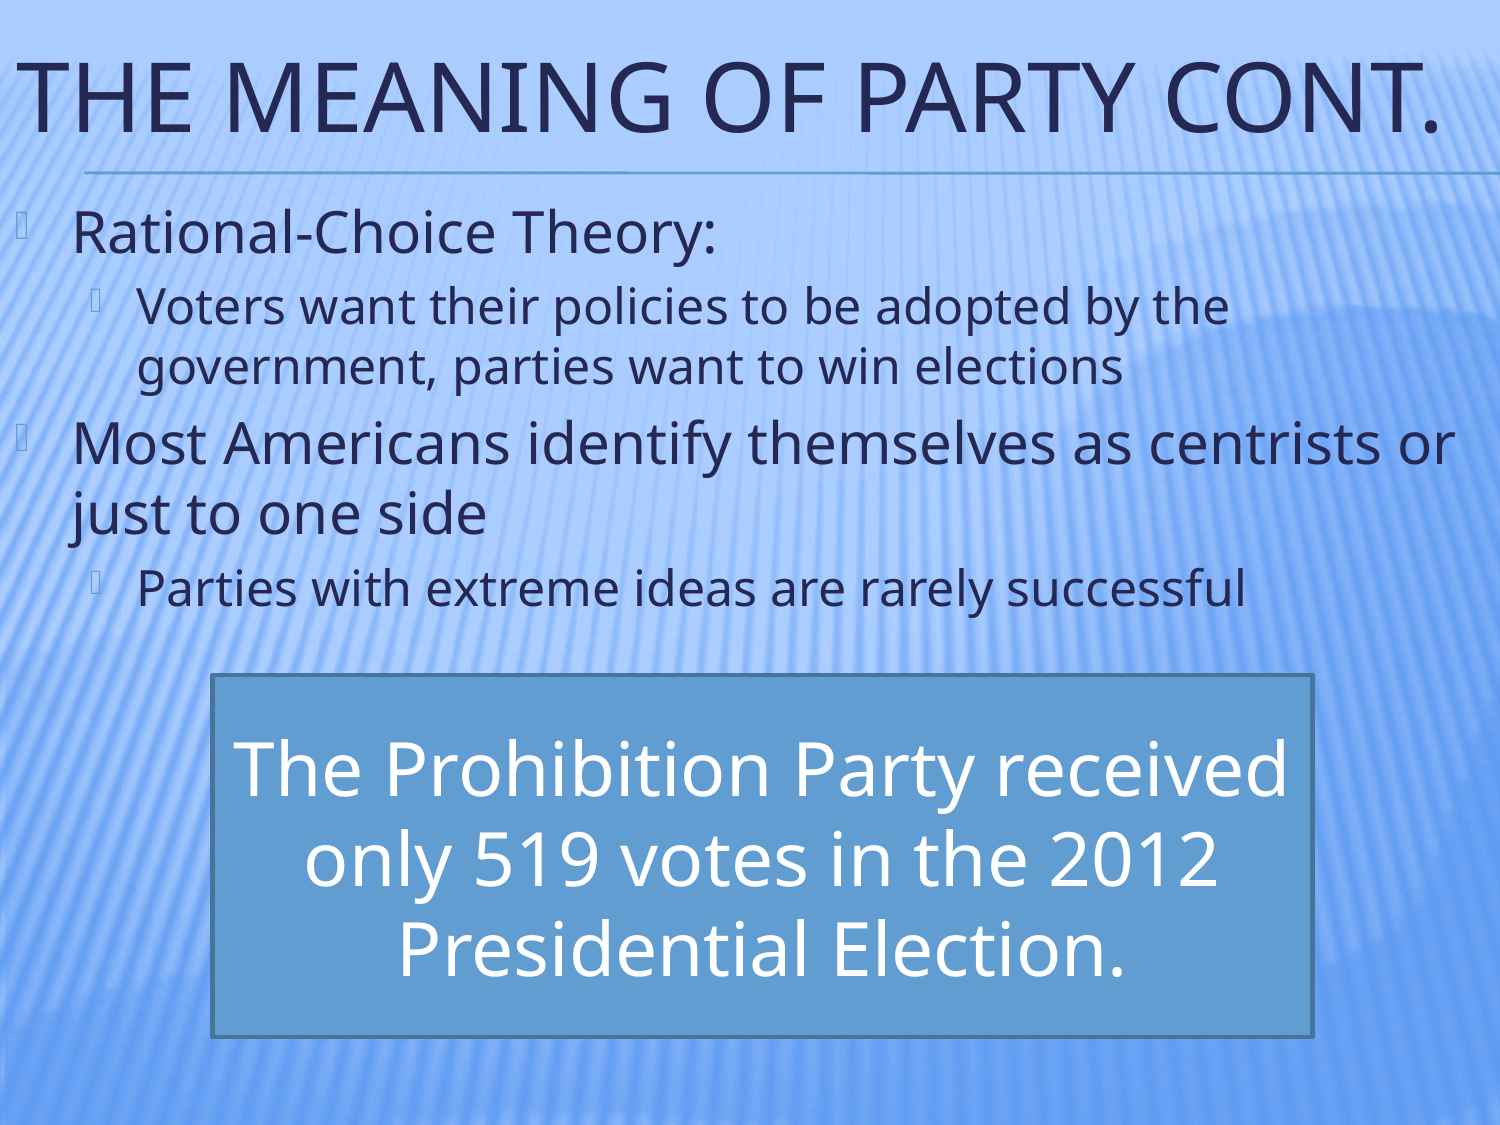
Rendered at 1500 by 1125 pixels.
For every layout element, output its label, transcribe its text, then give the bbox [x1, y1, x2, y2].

text_box The Prohibition Party received only 519 votes in the 2012 Presidential Election. [210, 673, 1315, 1039]
title The Meaning of Party Cont. [0, 24, 1463, 163]
list Rational-Choice Theory: Voters want their policies to be adopted by the government, parties want to win elections Most Americans identify themselves as centrists or just to one side Parties with extreme ideas are rarely successful [0, 187, 1500, 1125]
